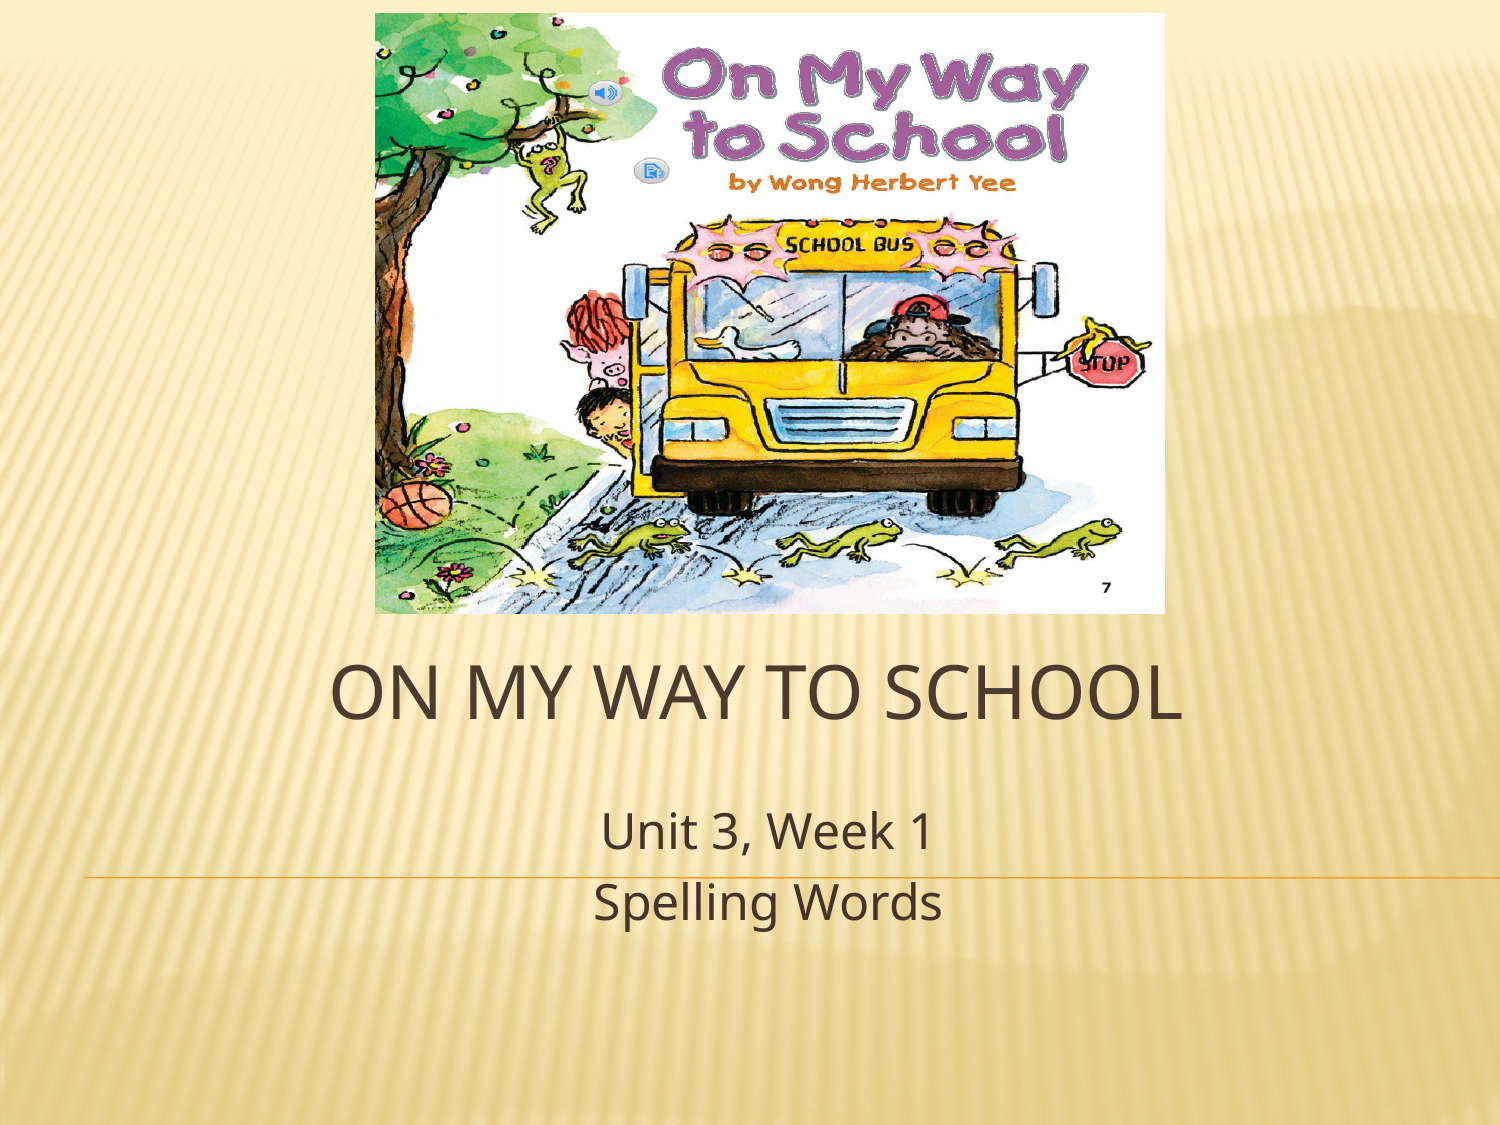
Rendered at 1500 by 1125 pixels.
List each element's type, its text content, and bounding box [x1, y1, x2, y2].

title On My way to school [62, 637, 1450, 838]
picture [374, 13, 1166, 614]
subtitle Unit 3, Week 1 Spelling Words [75, 787, 1463, 938]
